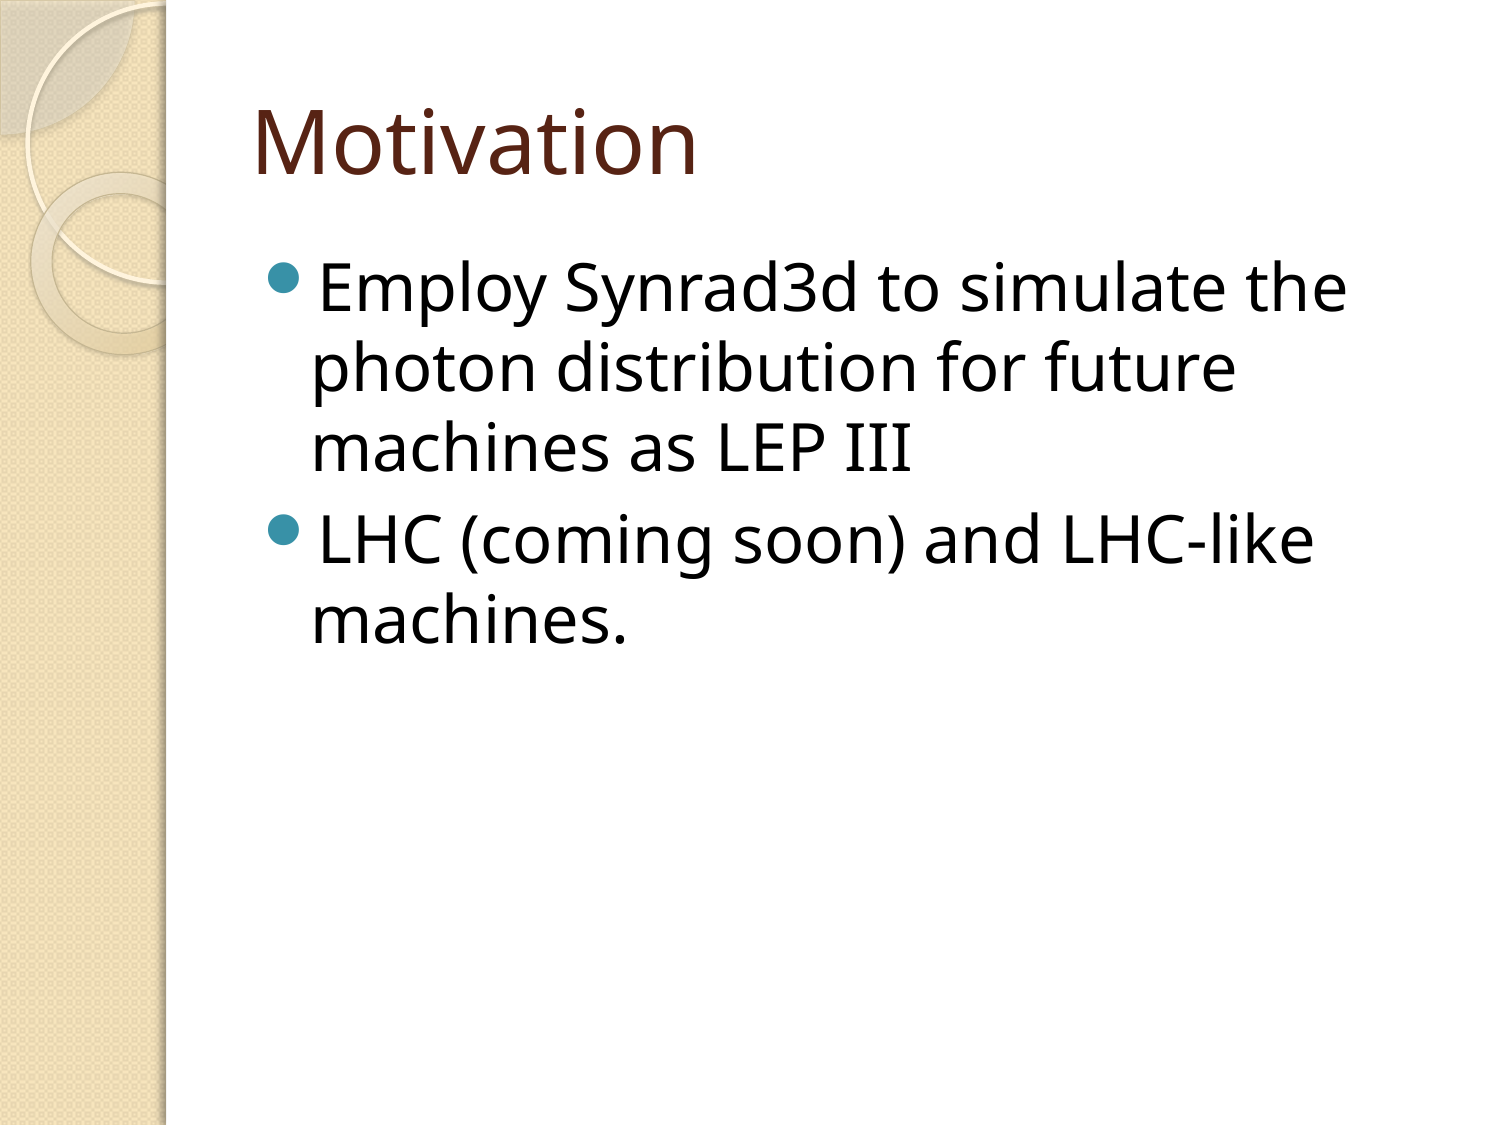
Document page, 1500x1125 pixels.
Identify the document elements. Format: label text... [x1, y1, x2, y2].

list Employ Synrad3d to simulate the photon distribution for future machines as LEP III LHC (coming soon) and LHC-like machines. [235, 237, 1466, 1025]
title Motivation [235, 45, 1466, 233]
